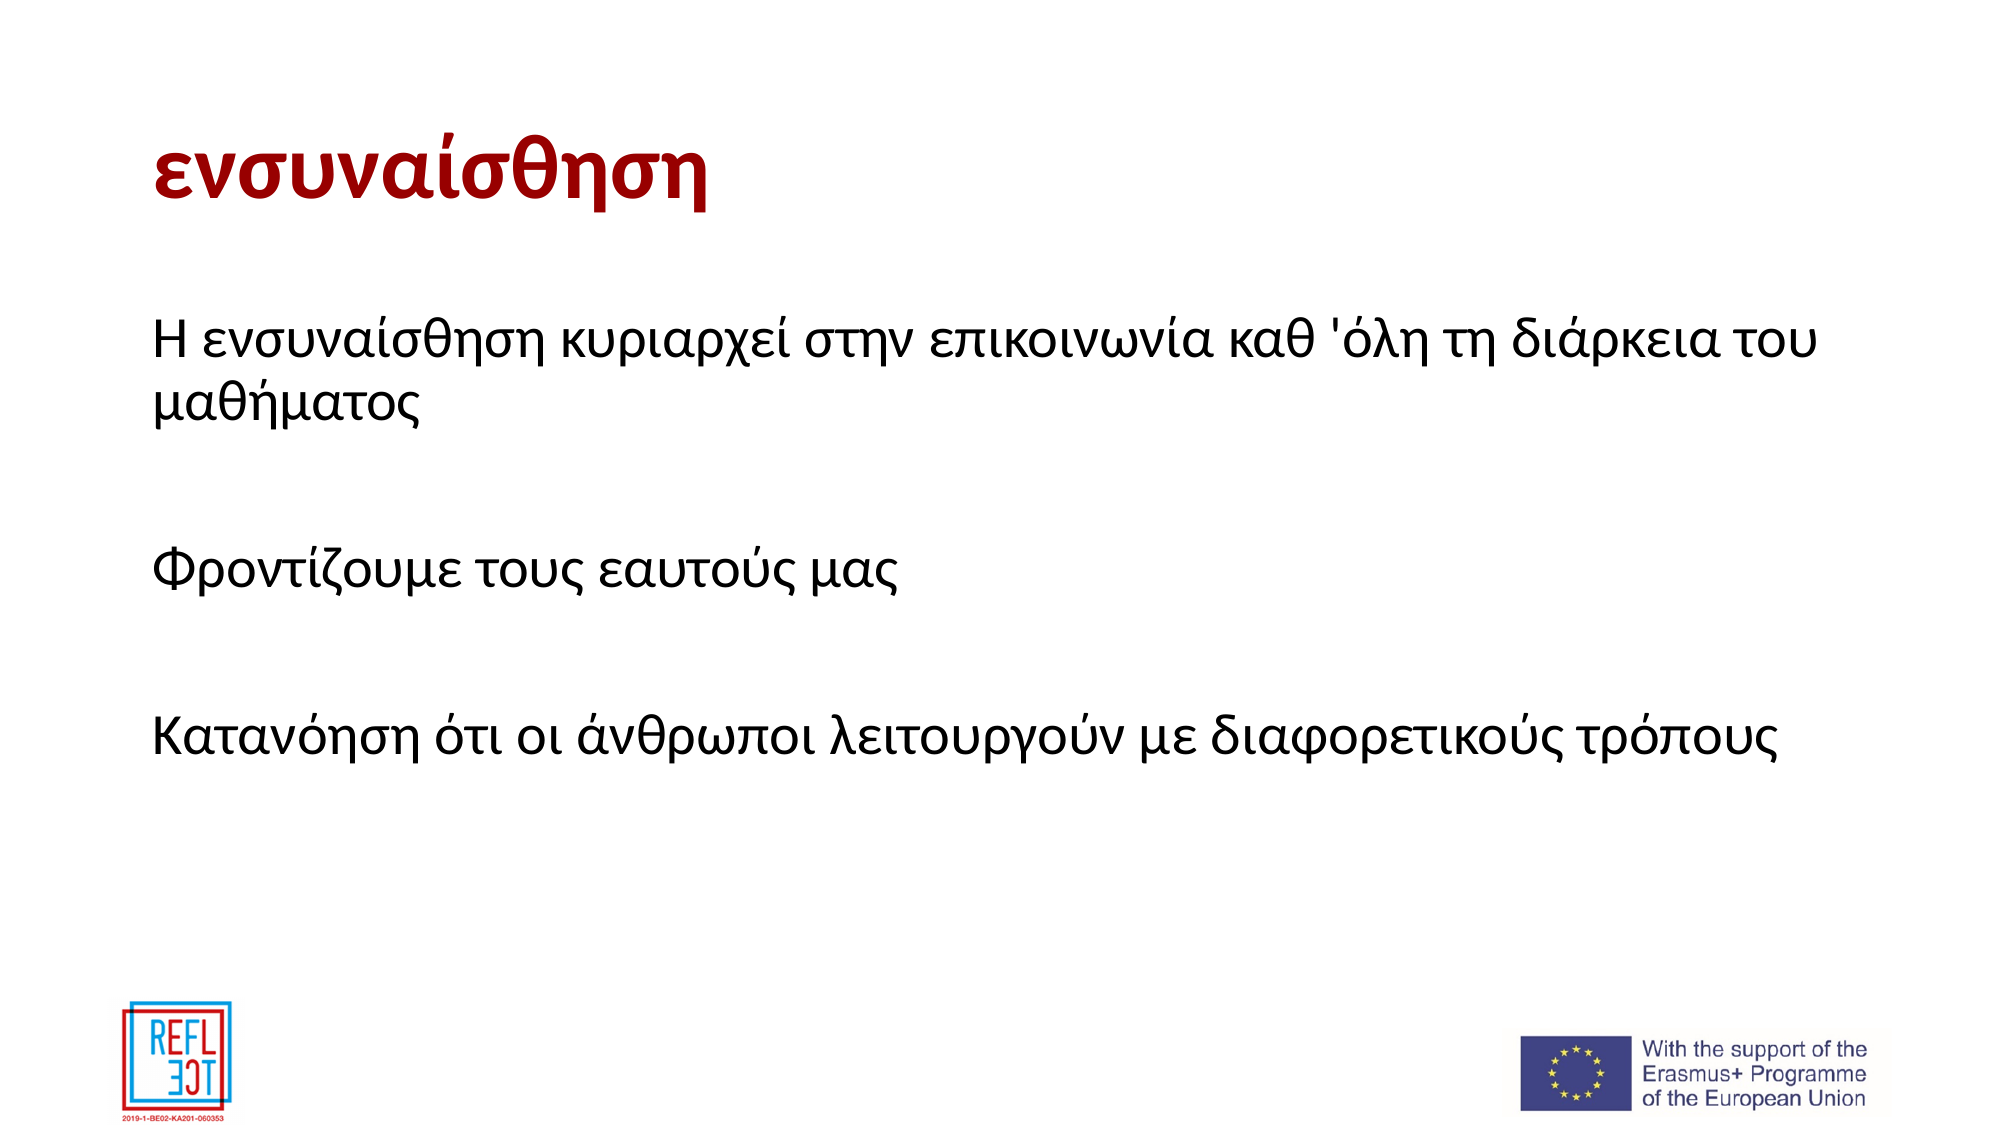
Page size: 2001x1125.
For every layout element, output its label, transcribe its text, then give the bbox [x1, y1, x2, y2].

picture [1502, 1028, 1892, 1117]
picture [107, 997, 245, 1125]
title ενσυναίσθηση [137, 59, 1863, 278]
list Η ενσυναίσθηση κυριαρχεί στην επικοινωνία καθ 'όλη τη διάρκεια του μαθήματος Φροντίζουμε τους εαυτούς μας Κατανόηση ότι οι άνθρωποι λειτουργούν με διαφορετικούς τρόπους [137, 299, 1863, 1014]
